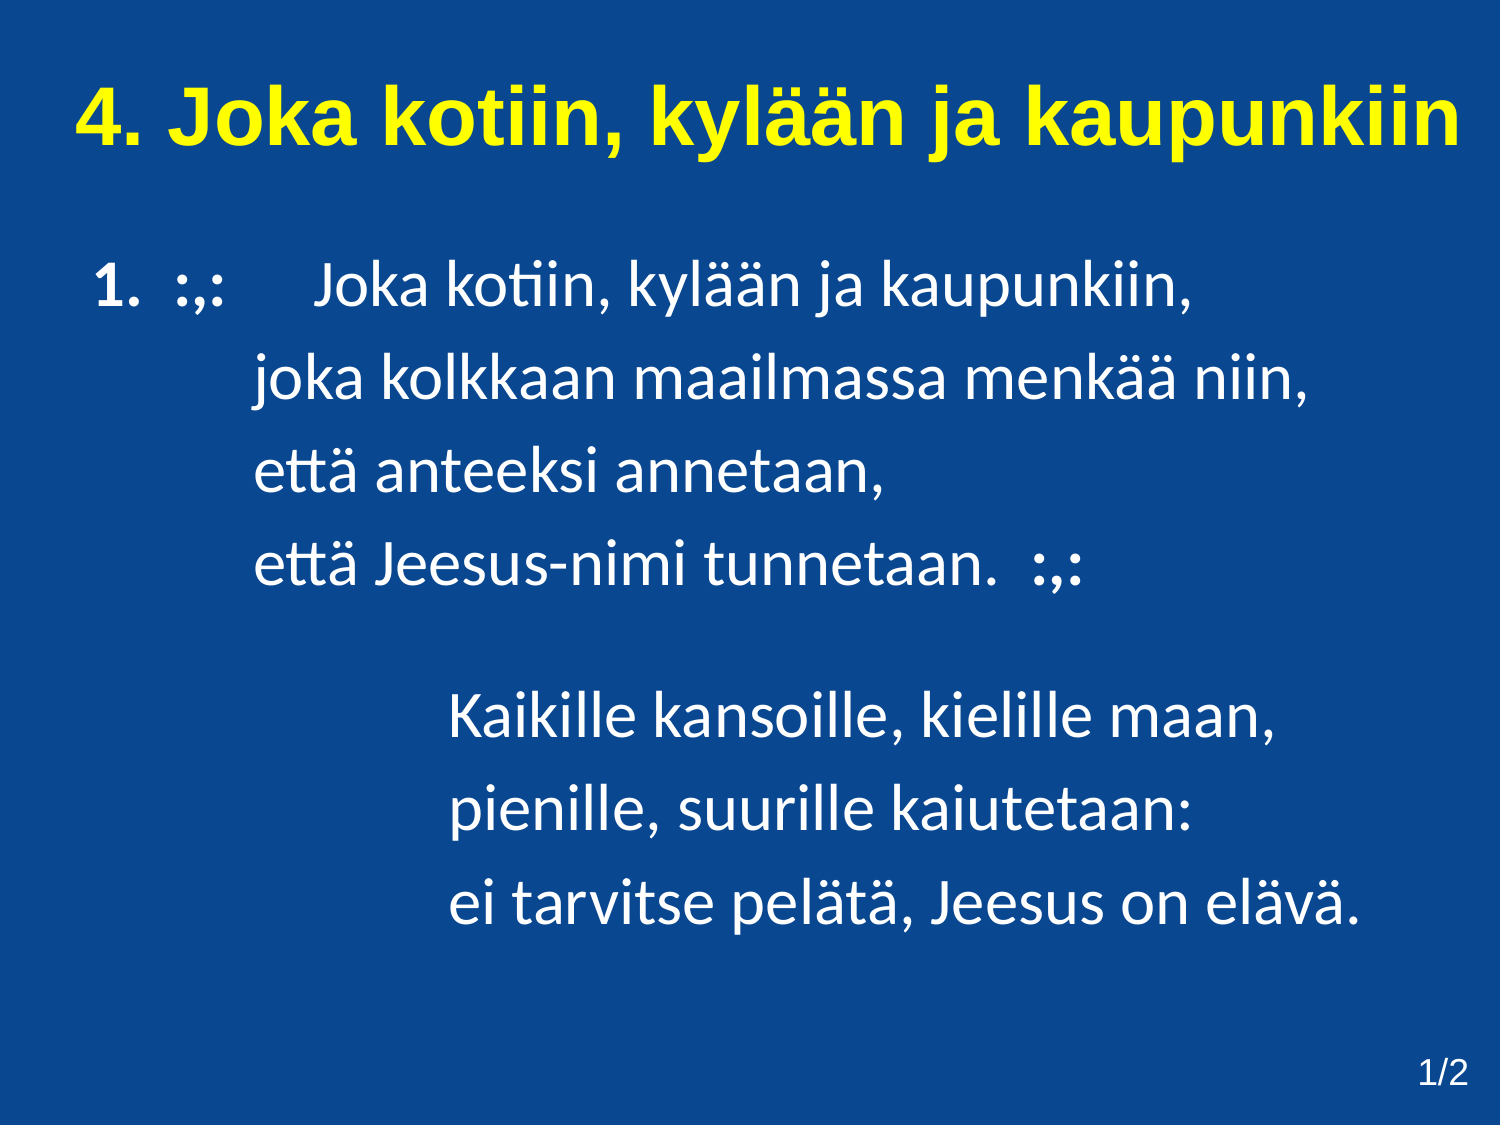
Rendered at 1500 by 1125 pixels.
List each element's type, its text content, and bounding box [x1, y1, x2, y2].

text_box 1/2 [1402, 1040, 1485, 1100]
list 1. :,: Joka kotiin, kylään ja kaupunkiin, joka kolkkaan maailmassa menkää niin, että anteeksi annetaan, että Jeesus-nimi tunnetaan. :,: Kaikille kansoille, kielille maan, pienille, suurille kaiutetaan: ei tarvitse pelätä, Jeesus on elävä. [76, 231, 1500, 1036]
text_box 4. Joka kotiin, kylään ja kaupunkiin [60, 54, 1479, 170]
